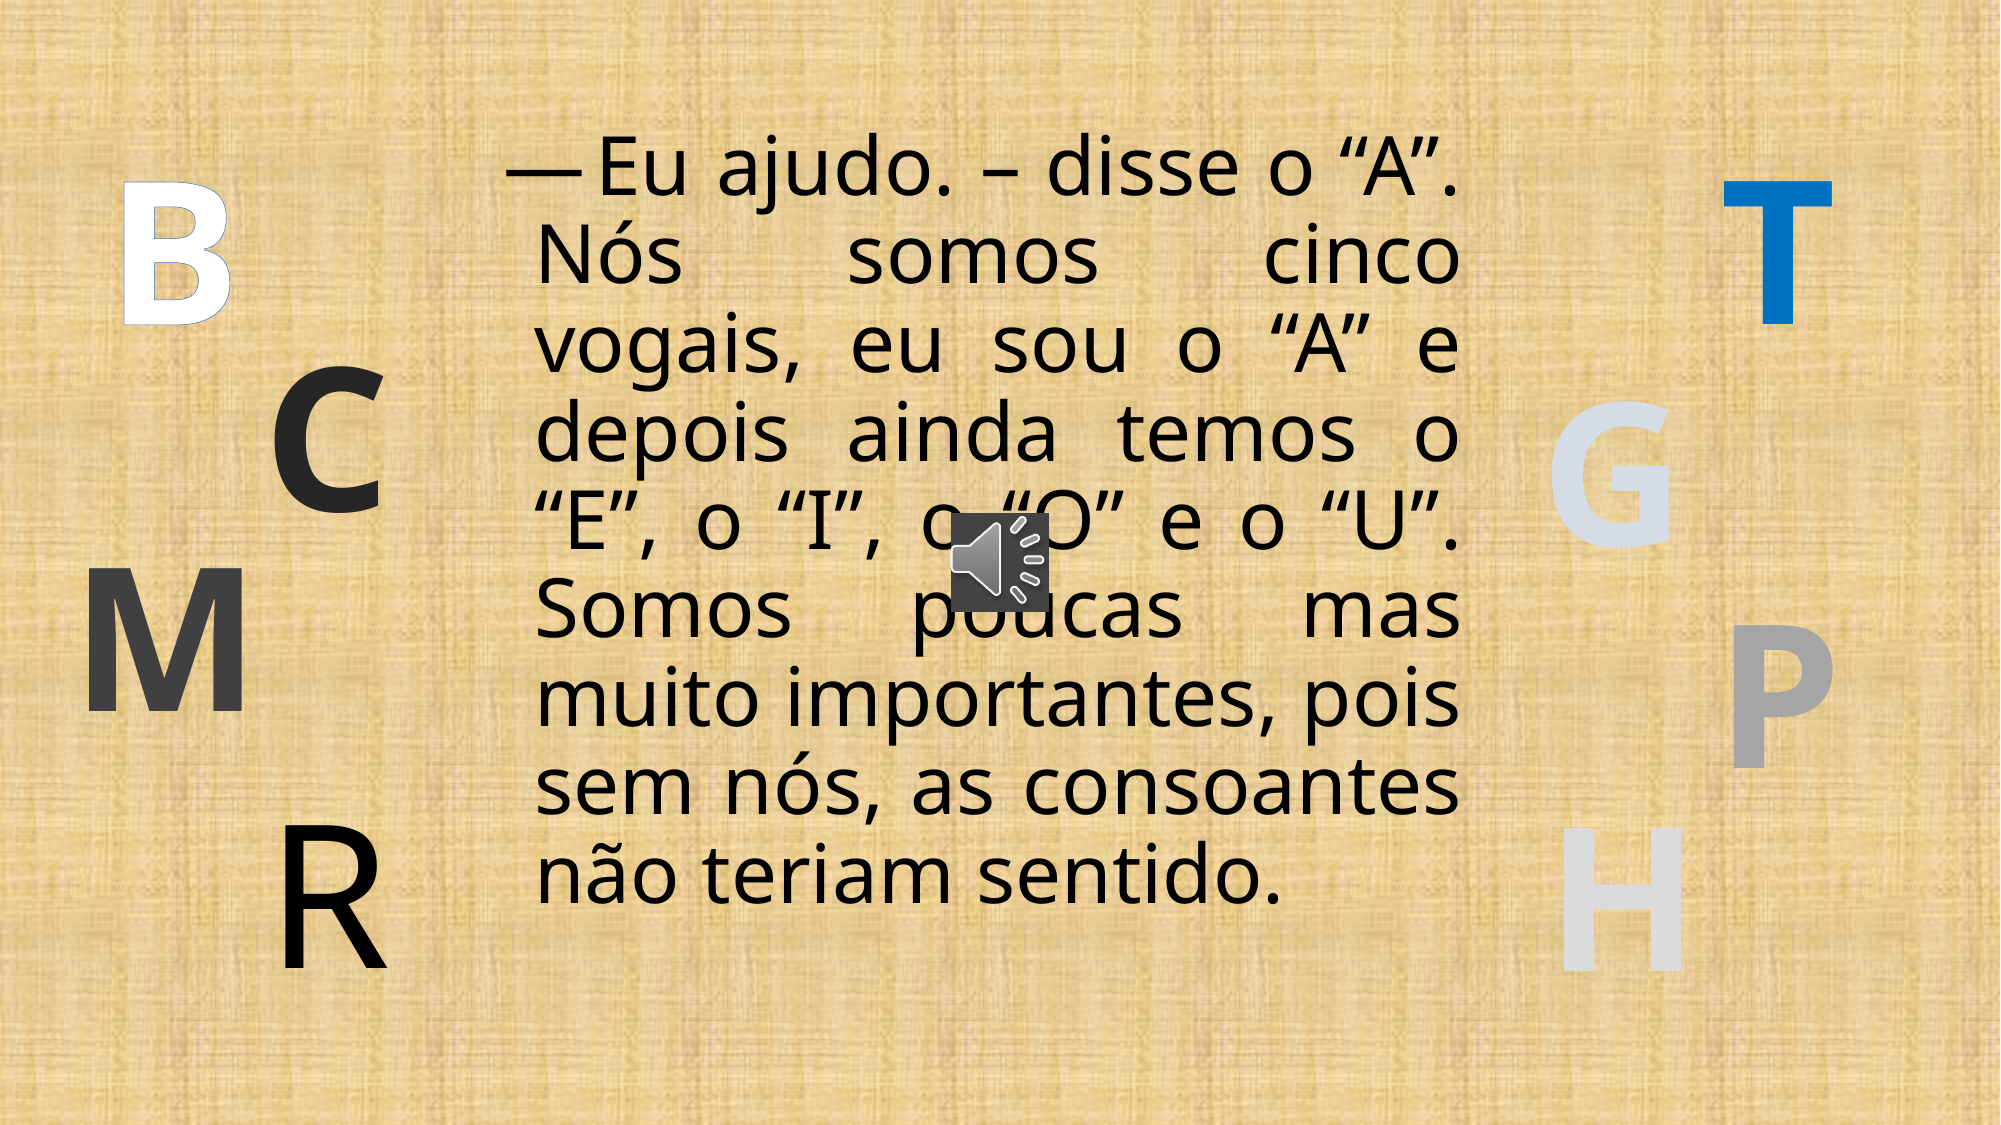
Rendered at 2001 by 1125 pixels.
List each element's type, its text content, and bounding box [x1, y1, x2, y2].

text_box R [251, 760, 407, 1016]
picture [0, 0, 2001, 1125]
text_box M [56, 503, 275, 759]
text_box G [1490, 339, 1736, 595]
list Eu ajudo. – disse o “A”. Nós somos cinco vogais, eu sou o “A” e depois ainda temos o “E”, o “I”, o “O” e o “U”. Somos poucas mas muito importantes, pois sem nós, as consoantes não teriam sentido. [488, 117, 1479, 1005]
text_box H [1510, 764, 1736, 1020]
text_box C [235, 303, 419, 559]
text_box B [81, 117, 265, 373]
text_box T [1702, 117, 1856, 373]
text_box P [1681, 561, 1876, 817]
